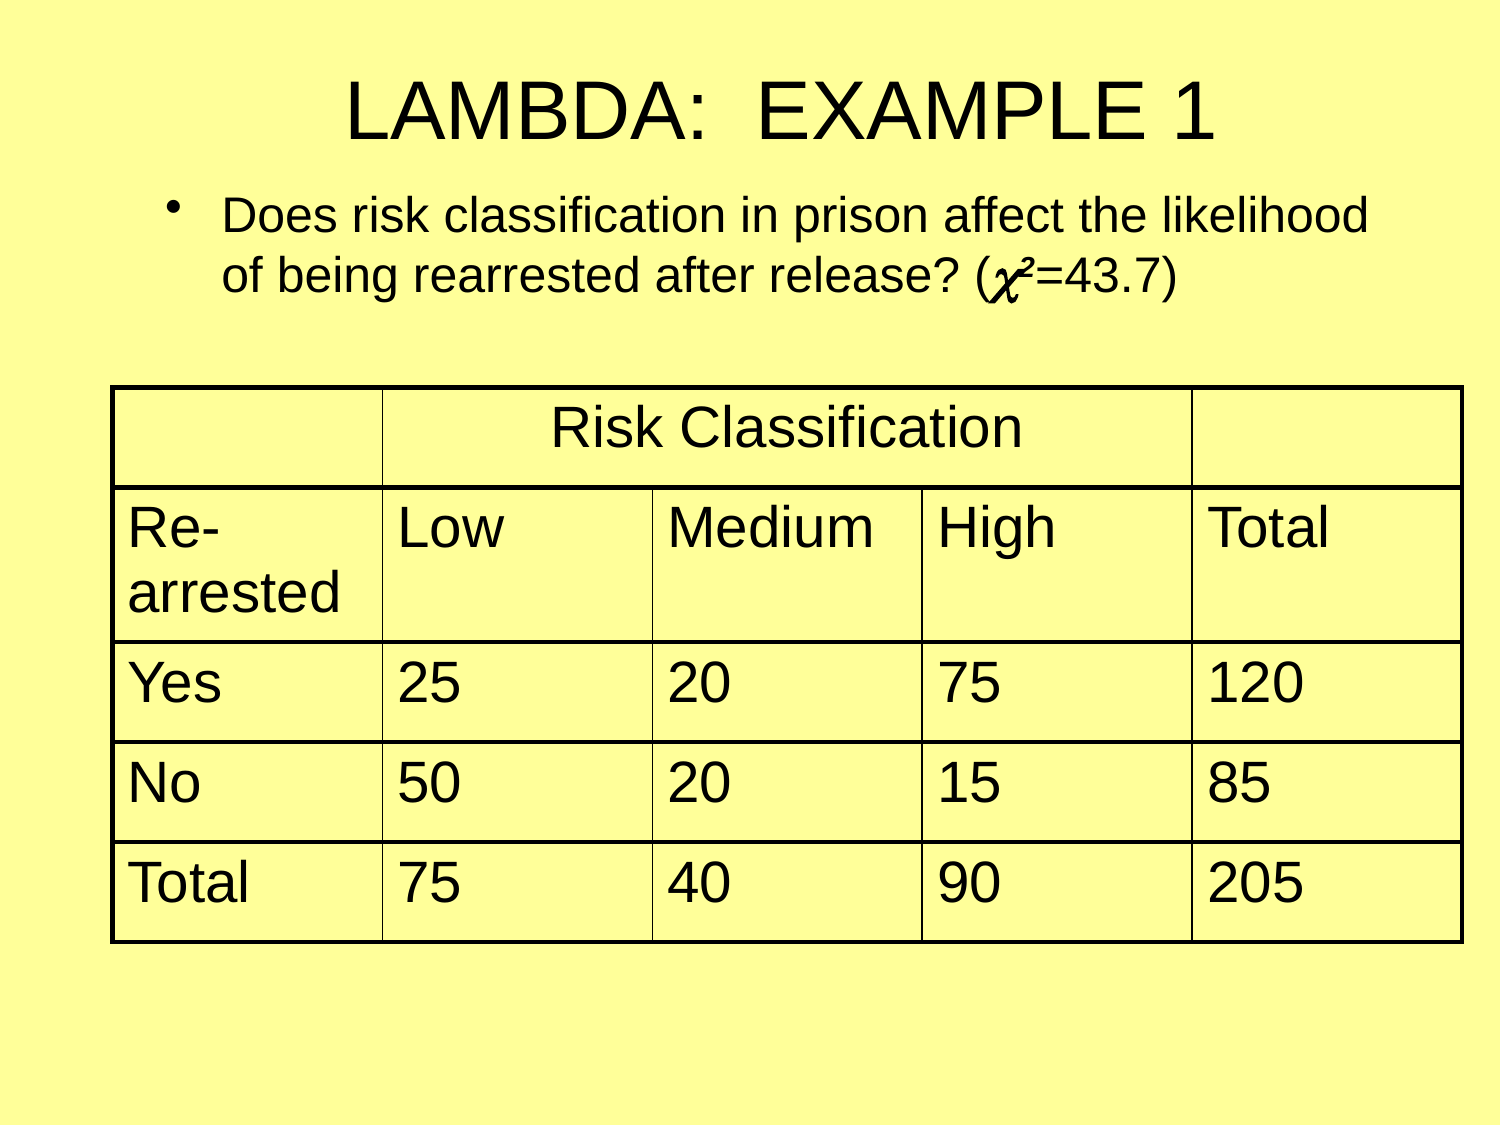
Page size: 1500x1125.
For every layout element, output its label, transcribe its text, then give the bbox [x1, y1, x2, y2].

table_cell 75 [923, 644, 1191, 740]
table_cell 90 [923, 844, 1191, 940]
table_cell Total [115, 844, 382, 940]
table_cell 205 [1193, 844, 1460, 940]
table_cell 15 [923, 744, 1191, 840]
table_cell 20 [653, 744, 921, 840]
table_cell 50 [383, 744, 652, 840]
table_cell Medium [653, 490, 921, 640]
table_cell Low [383, 490, 652, 640]
table_cell 120 [1193, 644, 1460, 740]
table_cell Yes [115, 644, 382, 740]
table_header [1193, 390, 1460, 485]
table_cell Total [1193, 490, 1460, 640]
table_cell 25 [383, 644, 652, 740]
table_cell 40 [653, 844, 921, 940]
title LAMBDA: EXAMPLE 1 [125, 50, 1438, 163]
table_cell 20 [653, 644, 921, 740]
table_header [115, 390, 382, 485]
table_cell No [115, 744, 382, 840]
table_cell 85 [1193, 744, 1460, 840]
table_header Risk Classification [383, 390, 1191, 485]
table_cell Re-arrested [115, 490, 382, 640]
list Does risk classification in prison affect the likelihood of being rearrested after release? (2=43.7) [150, 174, 1425, 338]
table_cell High [923, 490, 1191, 640]
table_cell 75 [383, 844, 652, 940]
